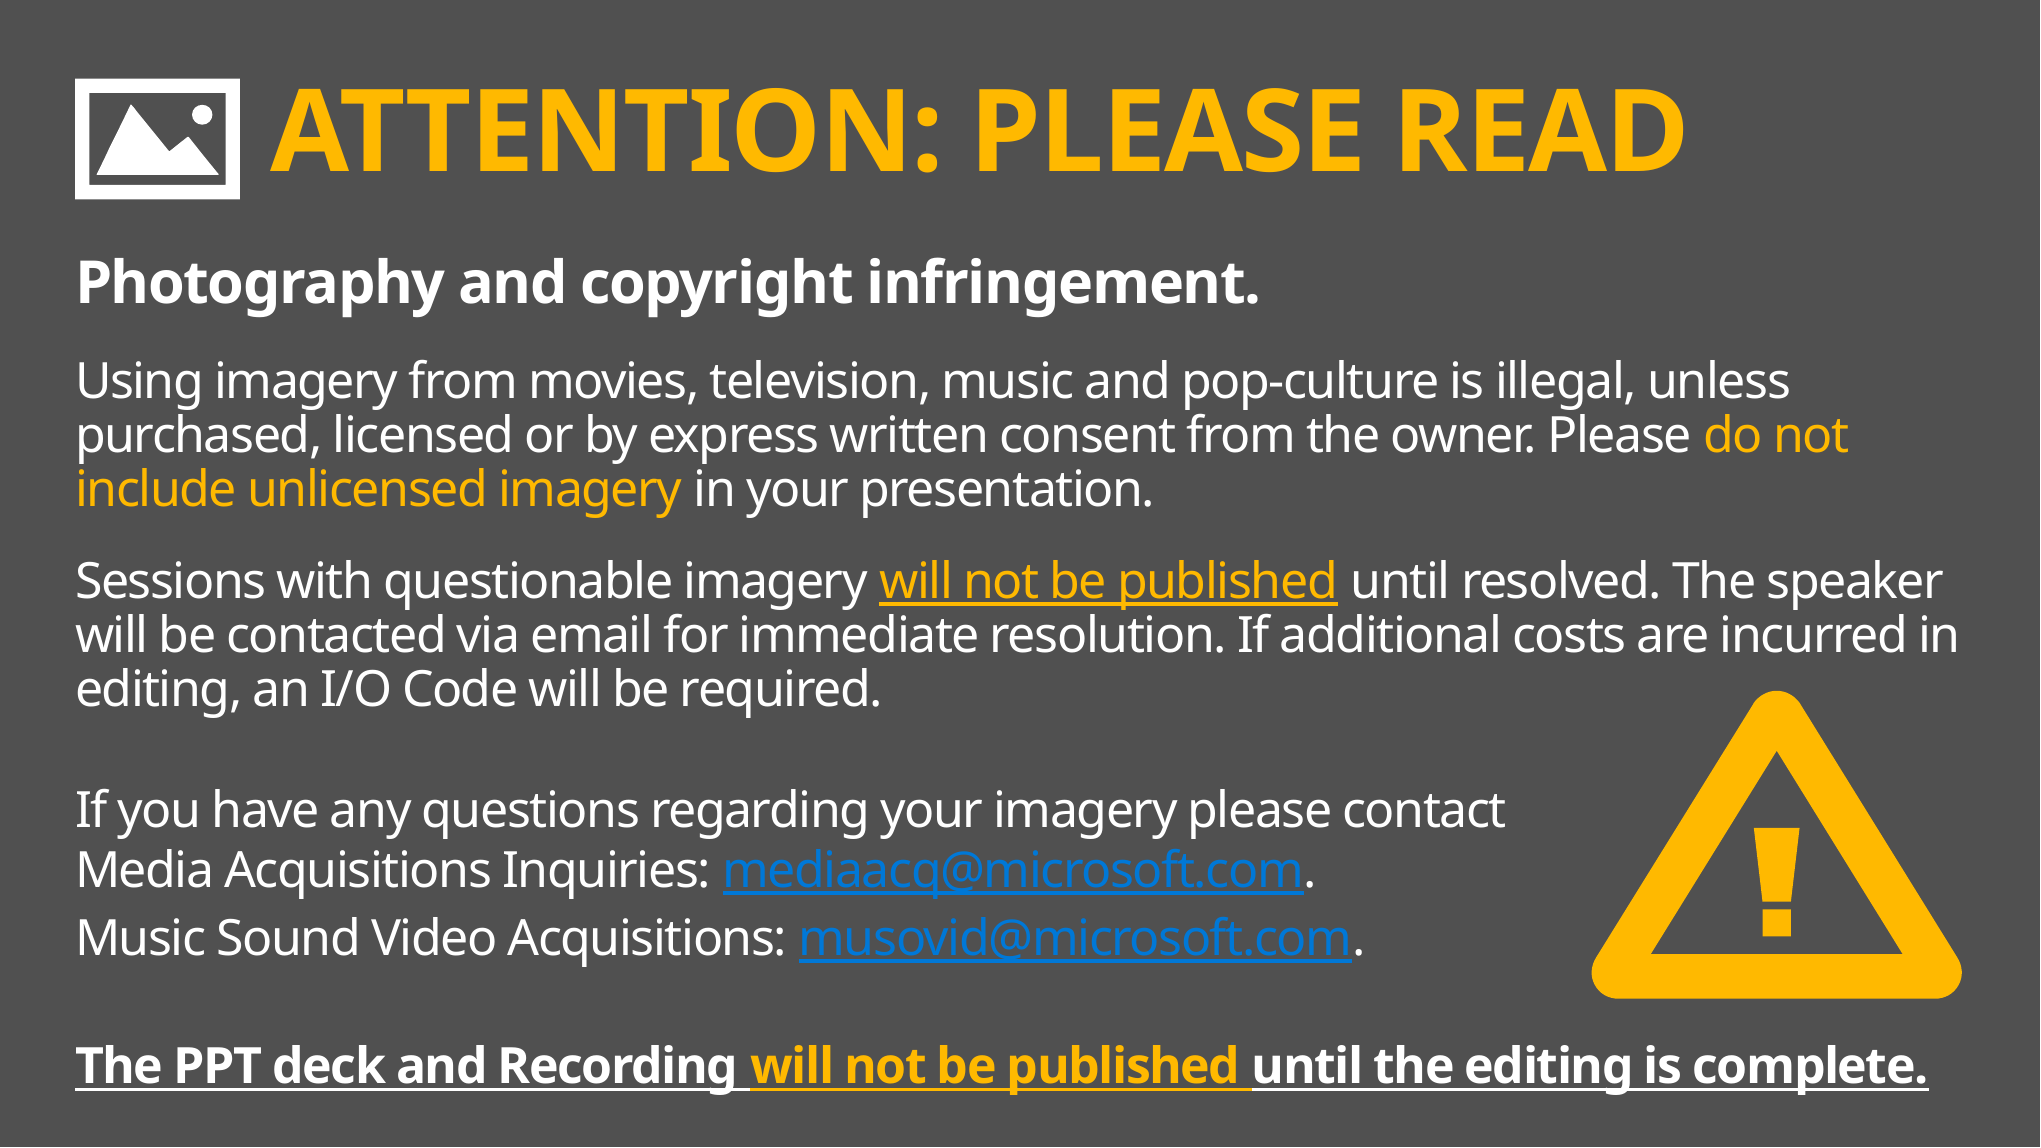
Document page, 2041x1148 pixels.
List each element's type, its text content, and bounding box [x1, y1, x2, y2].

text_box [1591, 690, 1962, 999]
text_box Photography and copyright infringement. Using imagery from movies, television, music and pop-culture is illegal, unless purchased, licensed or by express written consent from the owner. Please do not include unlicensed imagery in your presentation. Sessions with questionable imagery will not be published until resolved. The speaker will be contacted via email for immediate resolution. If additional costs are incurred in editing, an I/O Code will be required. If you have any questions regarding your imagery please contact Media Acquisitions Inquiries: mediaacq@microsoft.com. Music Sound Video Acquisitions: musovid@microsoft.com. The PPT deck and Recording will not be published until the editing is complete. [45, 228, 1995, 1087]
picture [74, 78, 241, 200]
text_box ATTENTION: PLEASE READ [240, 48, 1996, 199]
